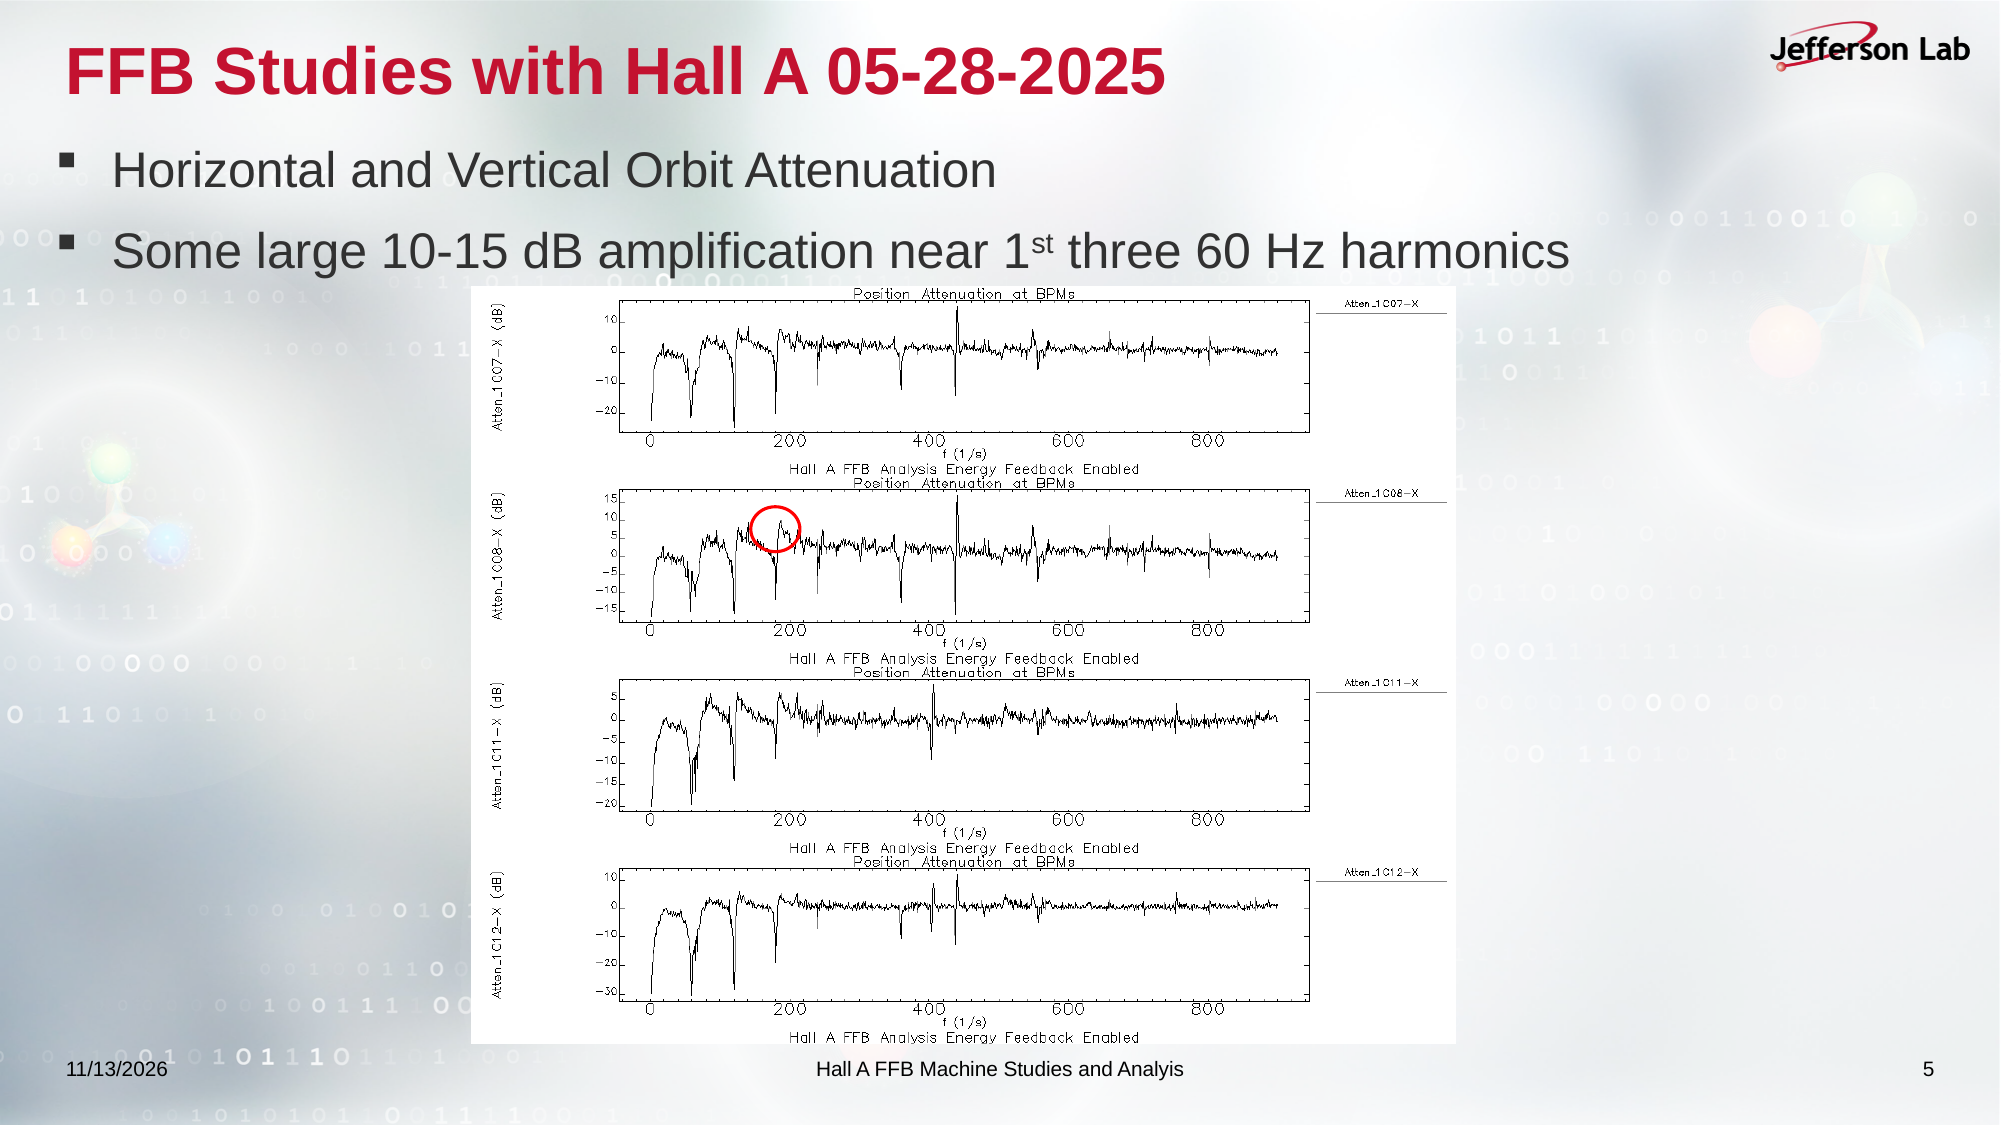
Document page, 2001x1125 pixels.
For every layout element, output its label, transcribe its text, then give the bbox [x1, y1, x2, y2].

footer Hall A FFB Machine Studies and Analyis [662, 1045, 1338, 1099]
list Horizontal and Vertical Orbit Attenuation Some large 10-15 dB amplification near 1st three 60 Hz harmonics [40, 129, 1747, 287]
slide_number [51, 1038, 502, 1099]
title FFB Studies with Hall A 05-28-2025 [50, 17, 1689, 117]
slide_number 5 [1499, 1038, 1950, 1099]
picture [0, 0, 2001, 1125]
